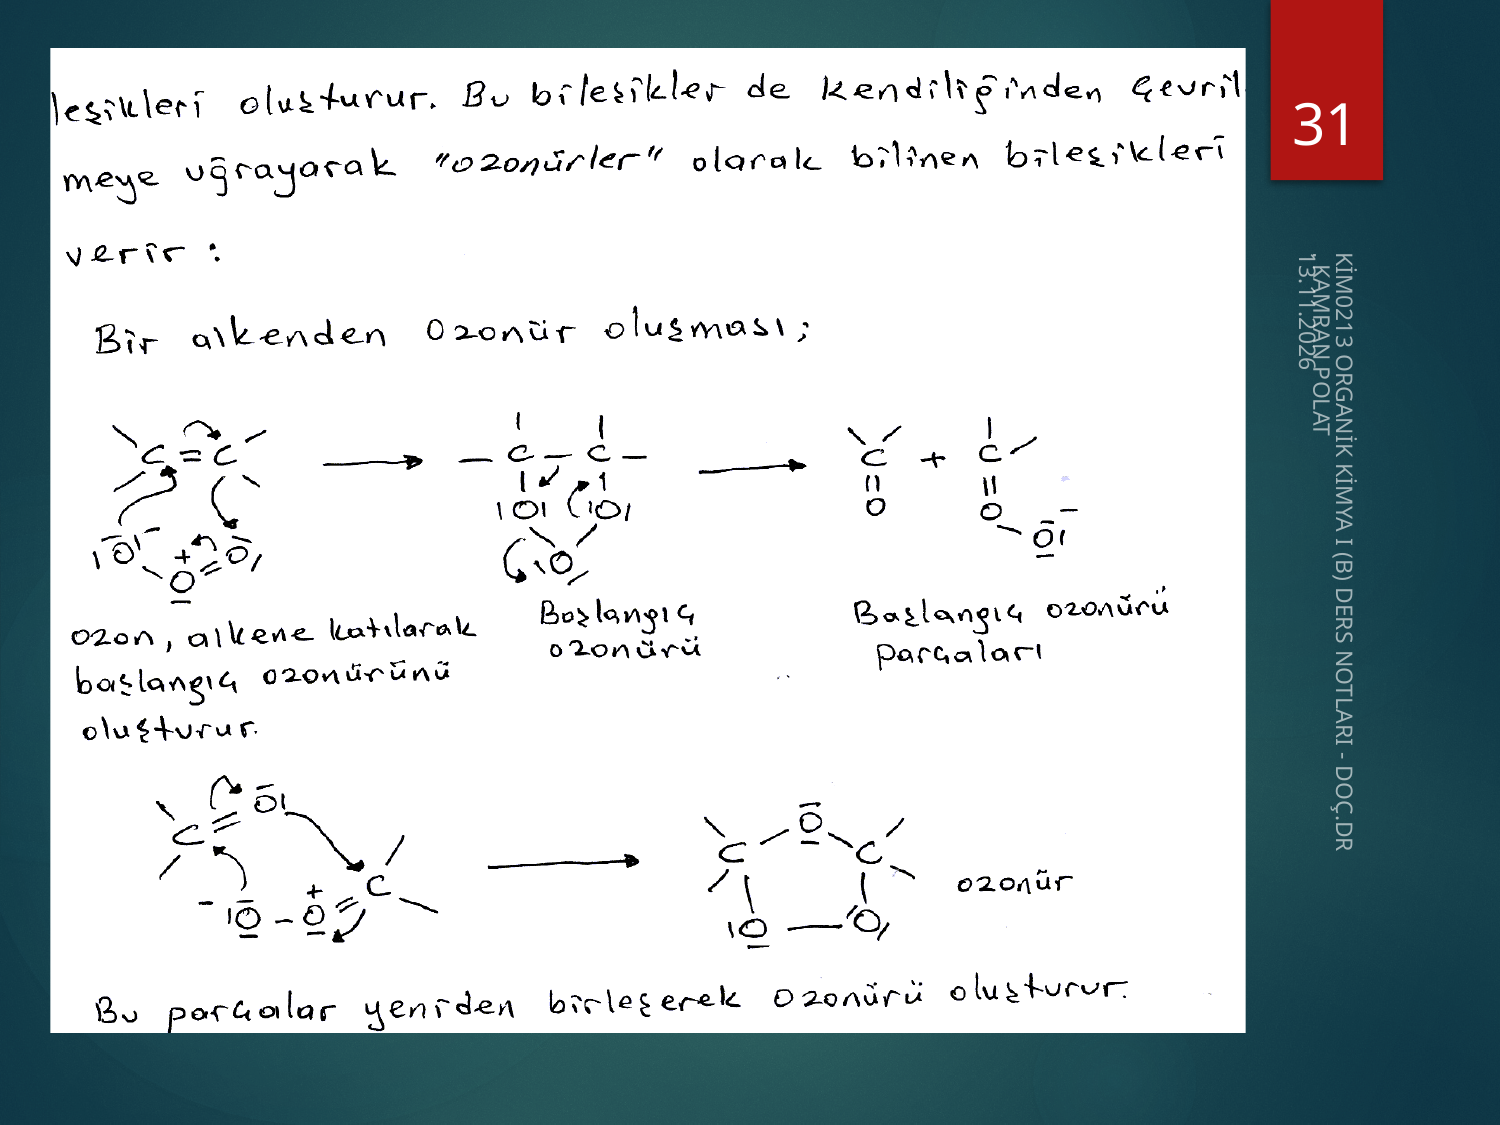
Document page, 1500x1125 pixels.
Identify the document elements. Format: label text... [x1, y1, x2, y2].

picture [50, 48, 1246, 1034]
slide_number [1292, 237, 1320, 400]
slide_number 31 [1273, 48, 1378, 175]
footer KİM0213 ORGANİK KİMYA I (B) DERS NOTLARI - DOÇ.DR. KAMRAN POLAT [1320, 237, 1358, 871]
